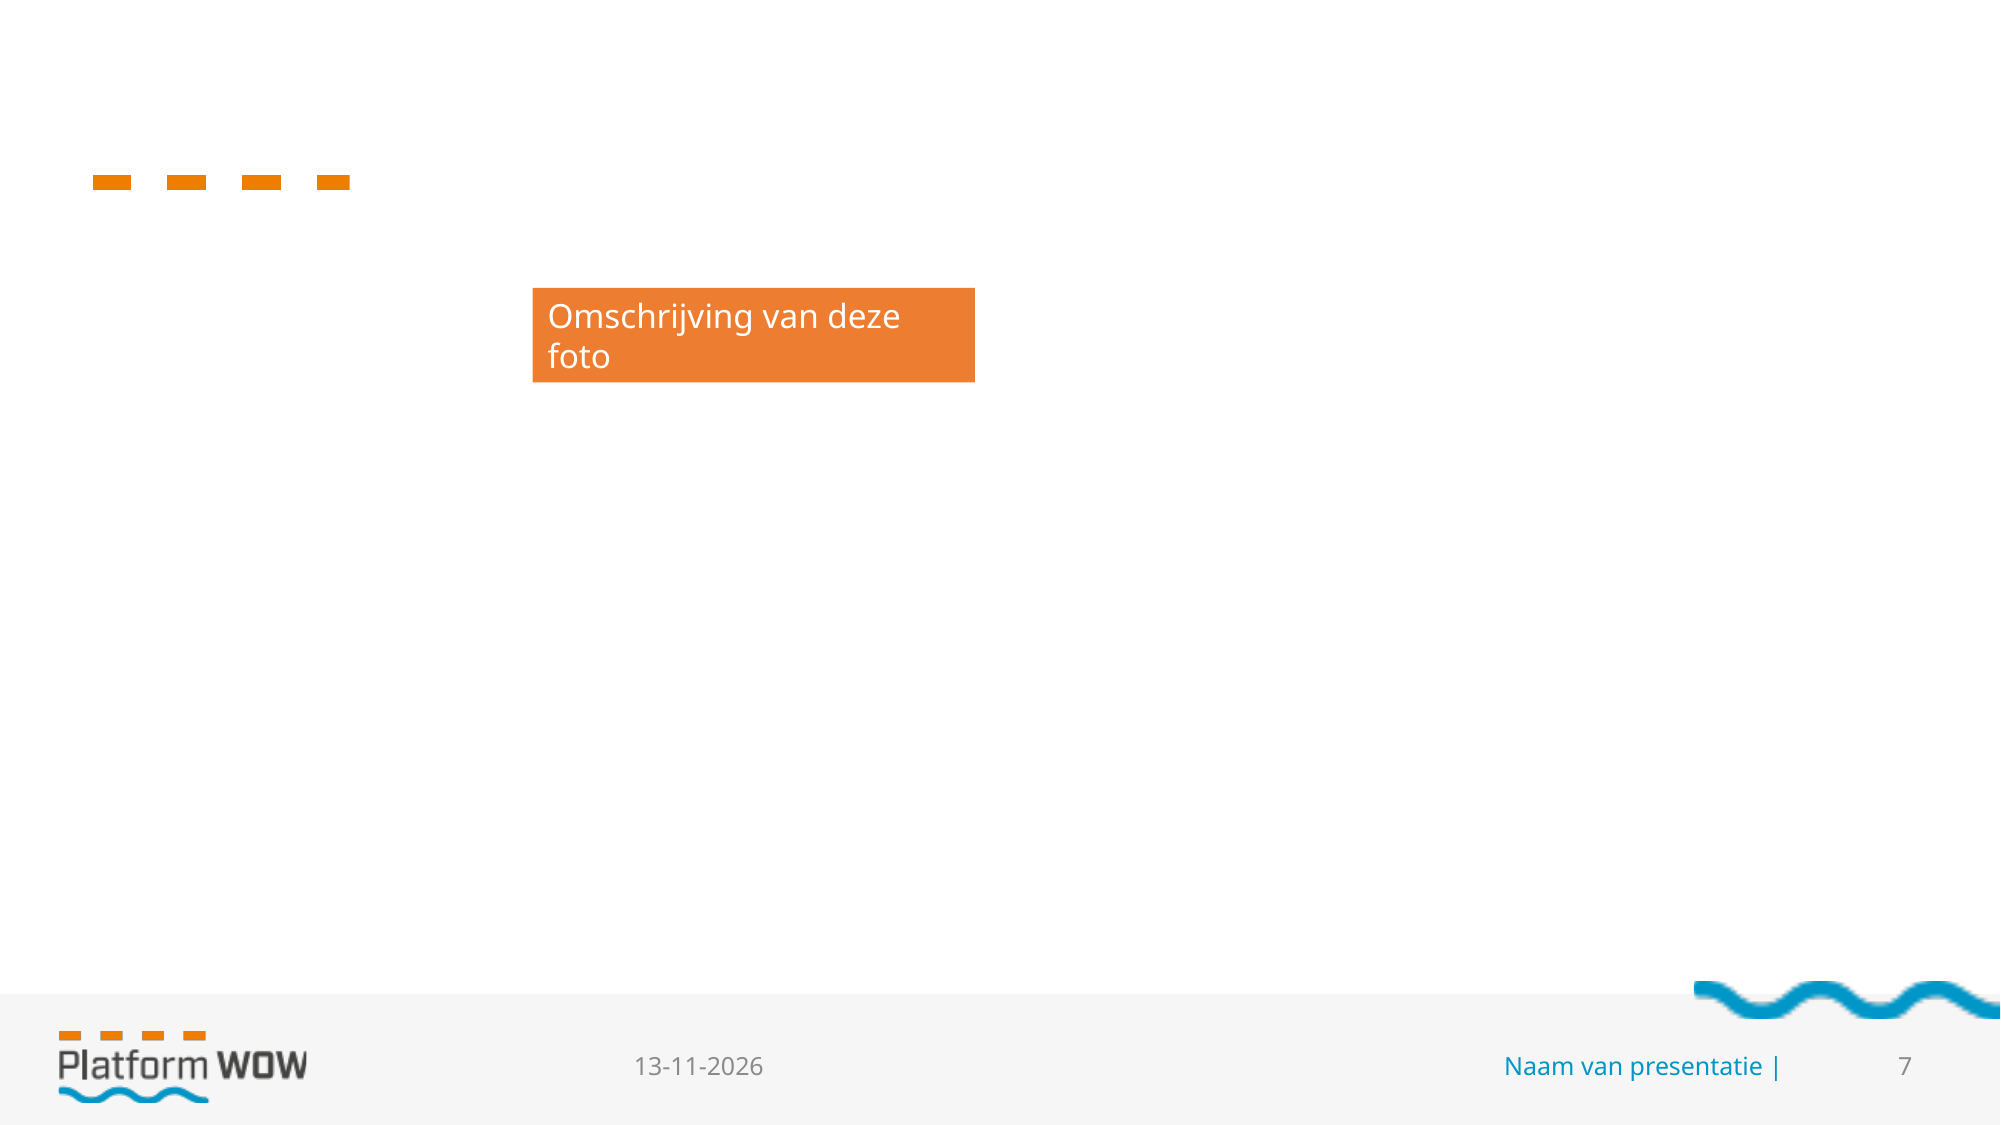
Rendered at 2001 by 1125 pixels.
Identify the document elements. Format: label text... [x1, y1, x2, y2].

text_box Omschrijving van deze foto [532, 287, 975, 383]
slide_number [618, 1037, 941, 1098]
slide_number 7 [1818, 1037, 1928, 1098]
footer Naam van presentatie | [1064, 1037, 1799, 1098]
